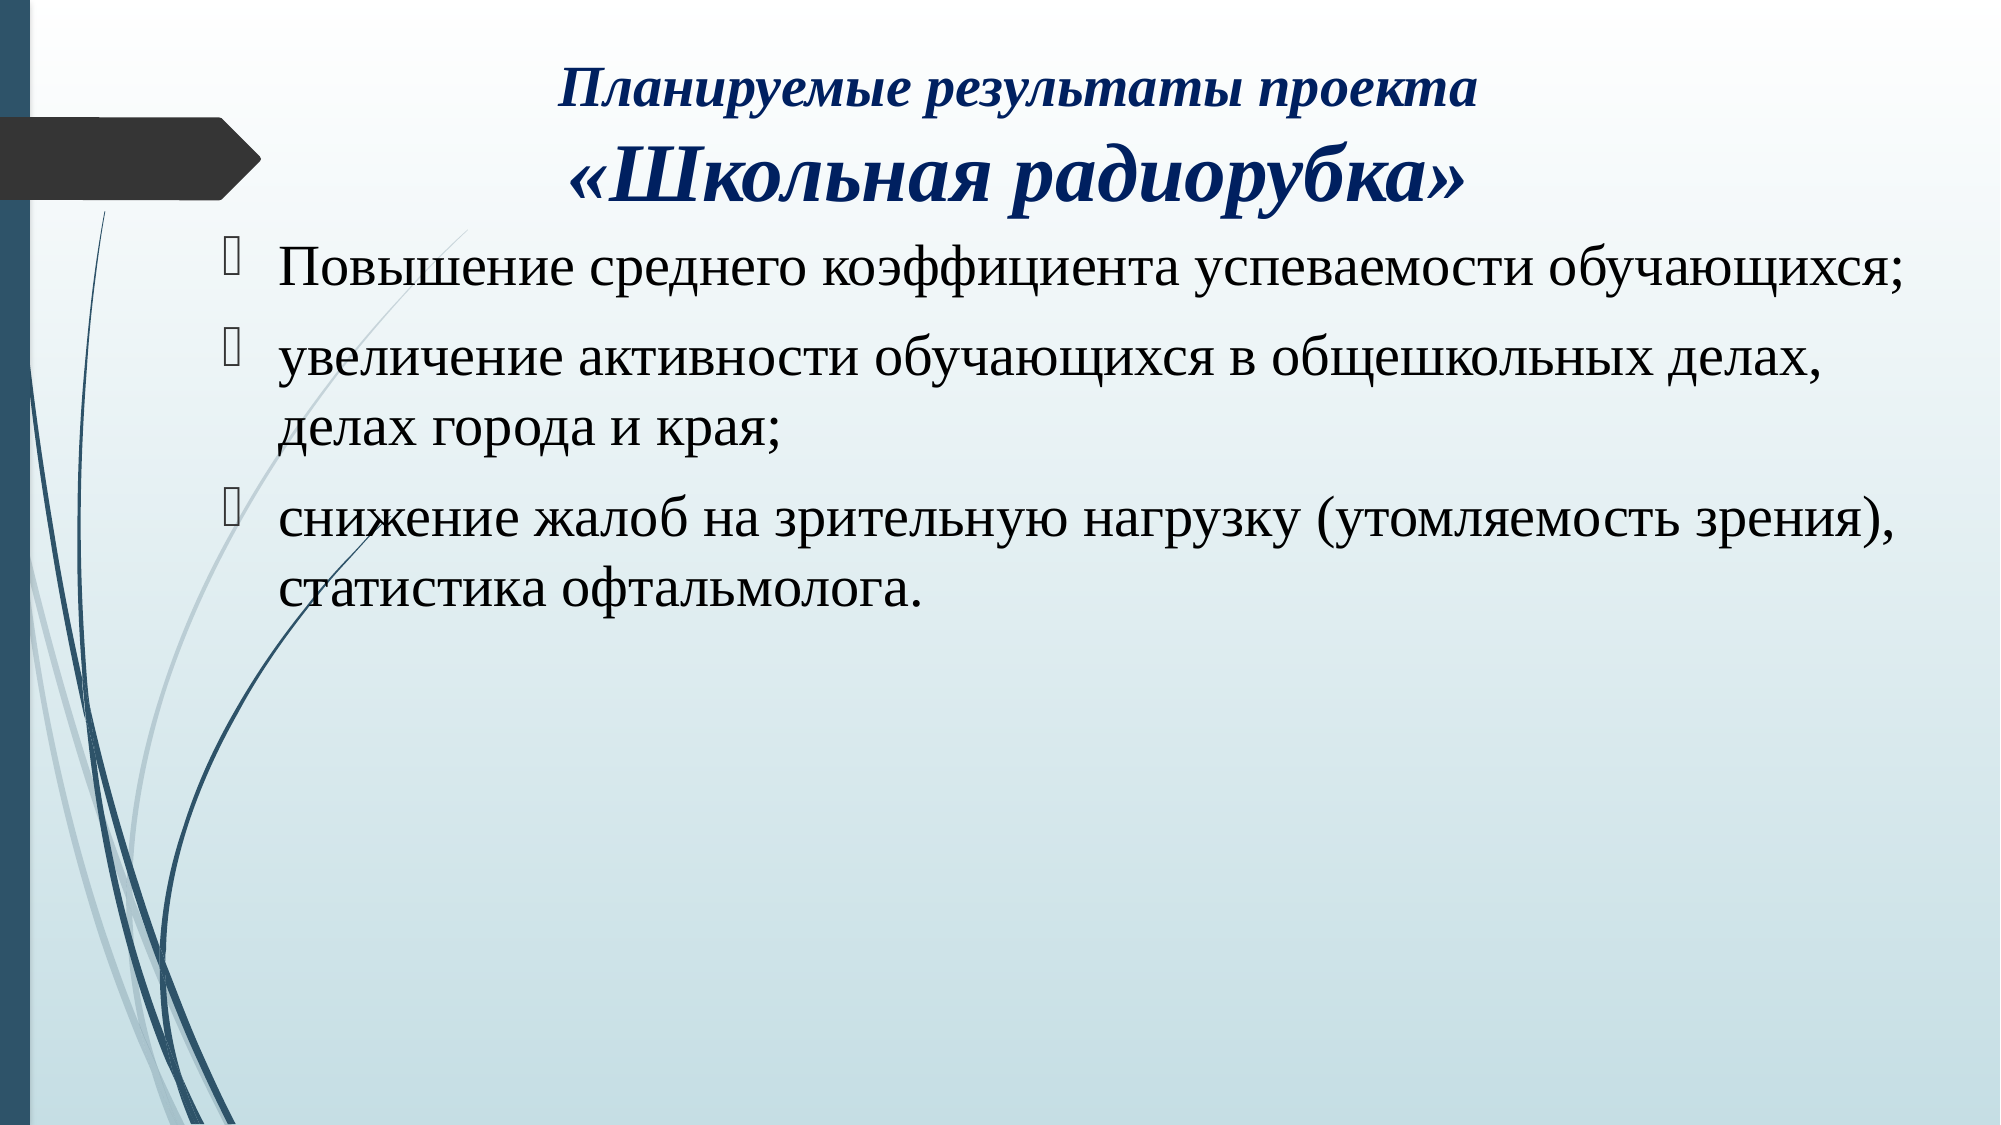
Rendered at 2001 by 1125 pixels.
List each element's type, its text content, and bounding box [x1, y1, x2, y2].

title Планируемые результаты проекта «Школьная радиорубка» [287, 41, 1750, 219]
list Повышение среднего коэффициента успеваемости обучающихся; увеличение активности обучающихся в общешкольных делах, делах города и края; снижение жалоб на зрительную нагрузку (утомляемость зрения), статистика офтальмолога. [207, 219, 1923, 1057]
